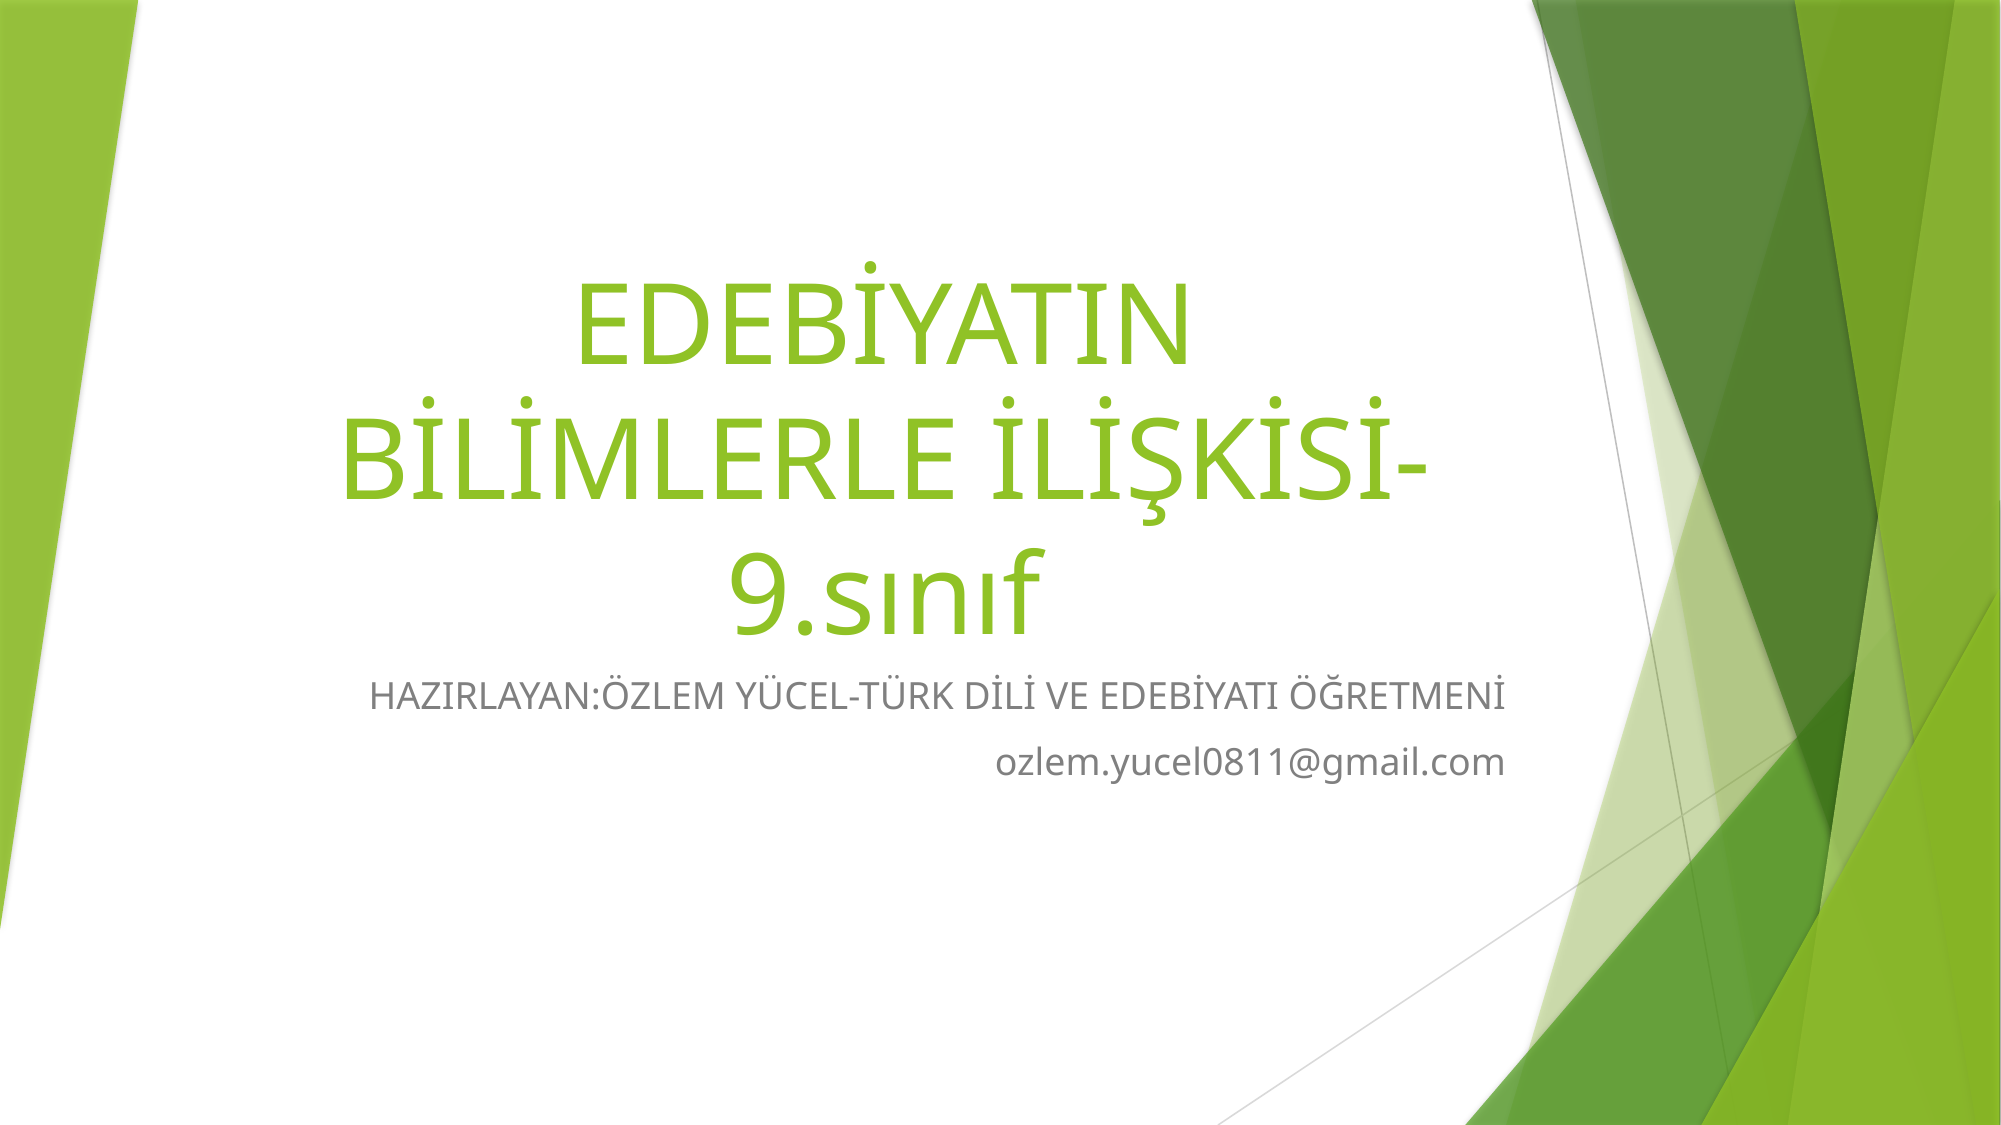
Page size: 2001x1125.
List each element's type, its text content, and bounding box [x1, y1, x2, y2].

title EDEBİYATIN BİLİMLERLE İLİŞKİSİ-9.sınıf [247, 394, 1522, 664]
subtitle HAZIRLAYAN:ÖZLEM YÜCEL-TÜRK DİLİ VE EDEBİYATI ÖĞRETMENİ ozlem.yucel0811@gmail.com [247, 664, 1522, 845]
